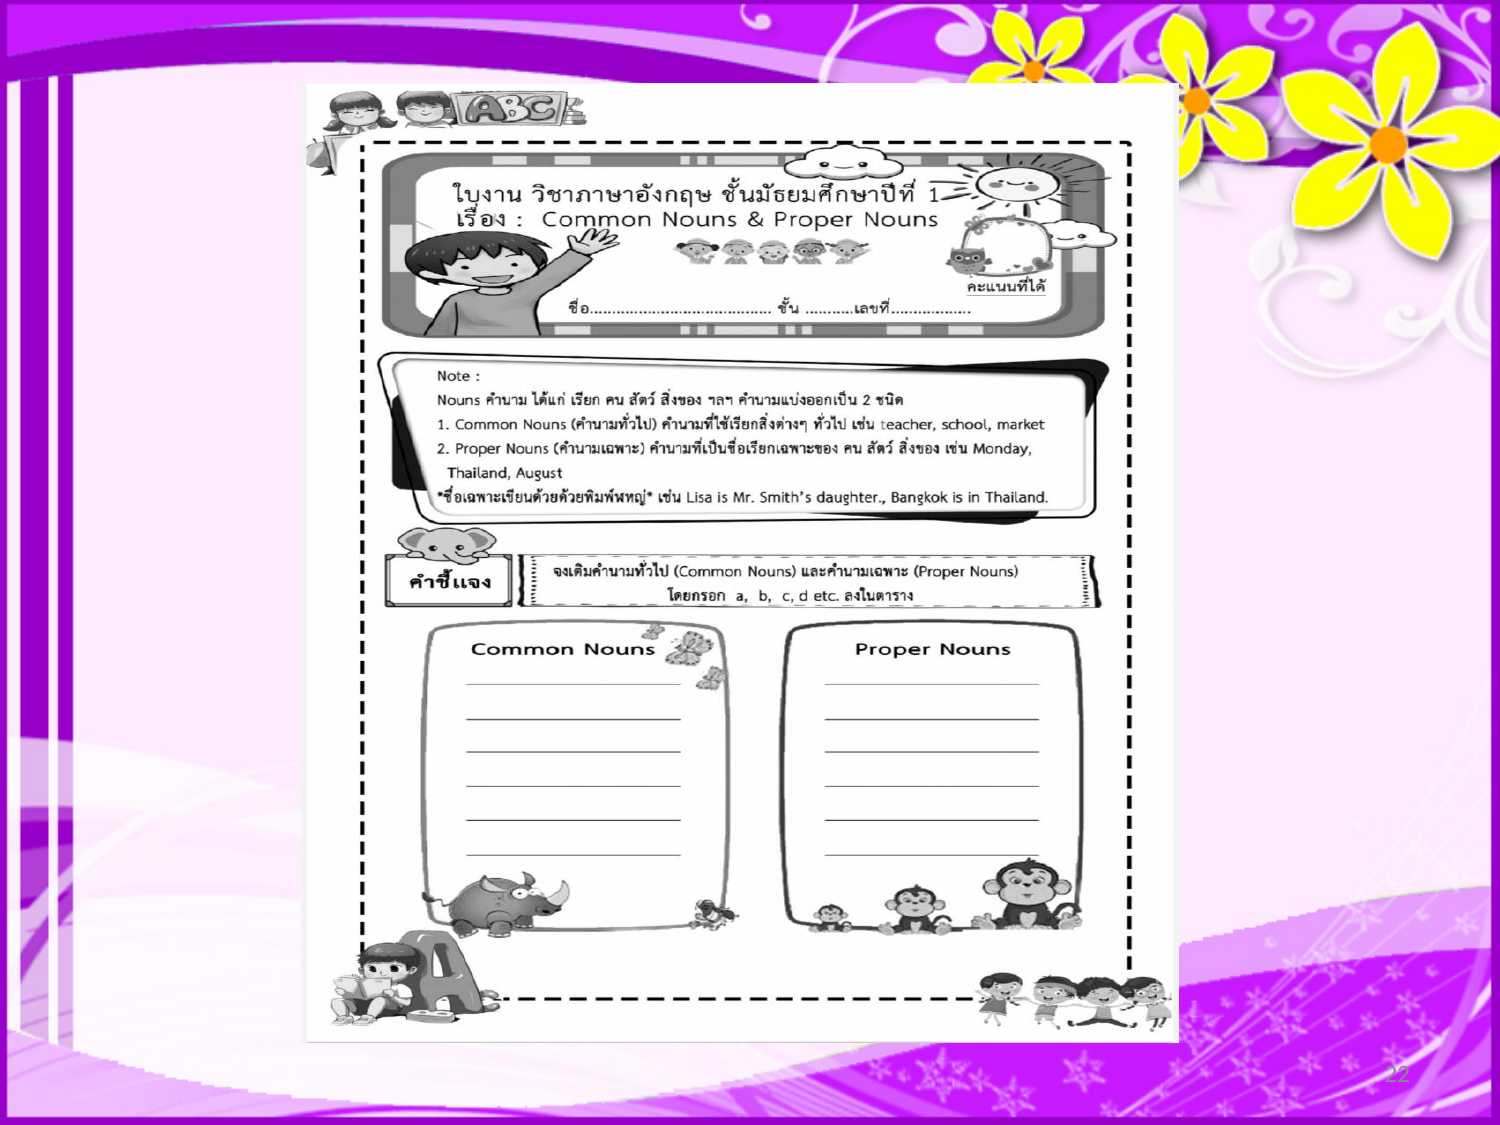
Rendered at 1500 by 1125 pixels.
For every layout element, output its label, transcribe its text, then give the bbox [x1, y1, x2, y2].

slide_number 22 [1074, 1042, 1425, 1103]
picture [0, 0, 1500, 1125]
